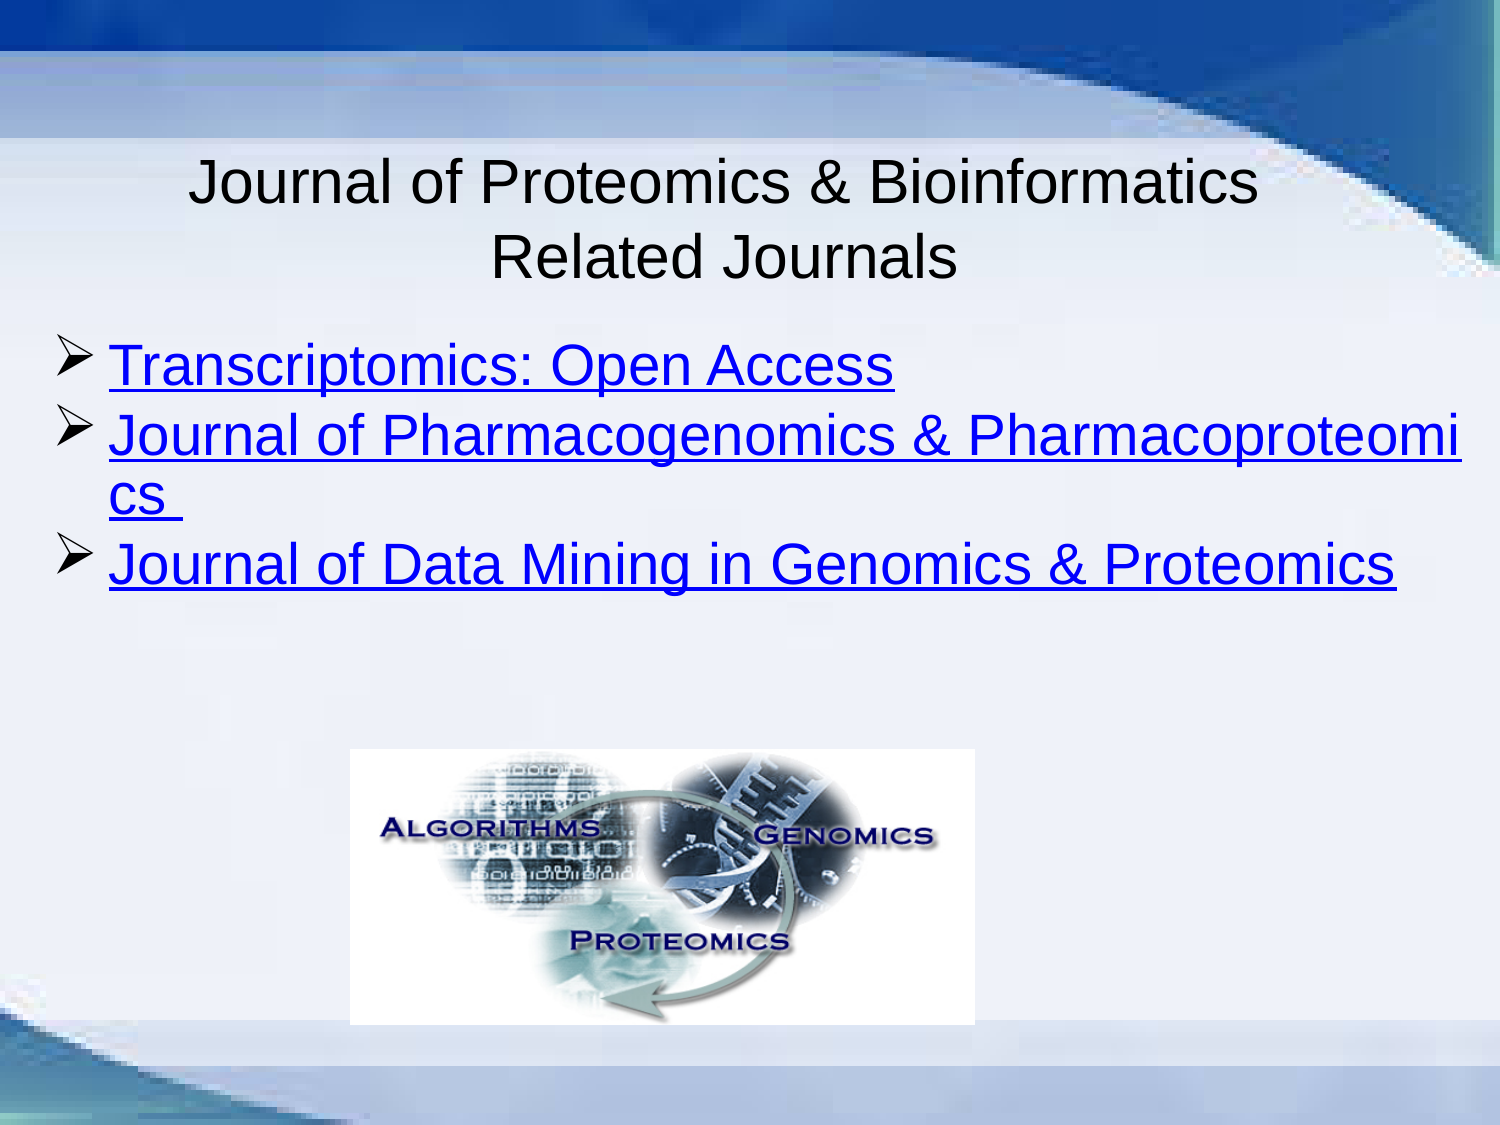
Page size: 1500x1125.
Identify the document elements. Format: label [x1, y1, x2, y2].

list [0, 0, 1500, 1125]
picture [349, 749, 976, 1026]
